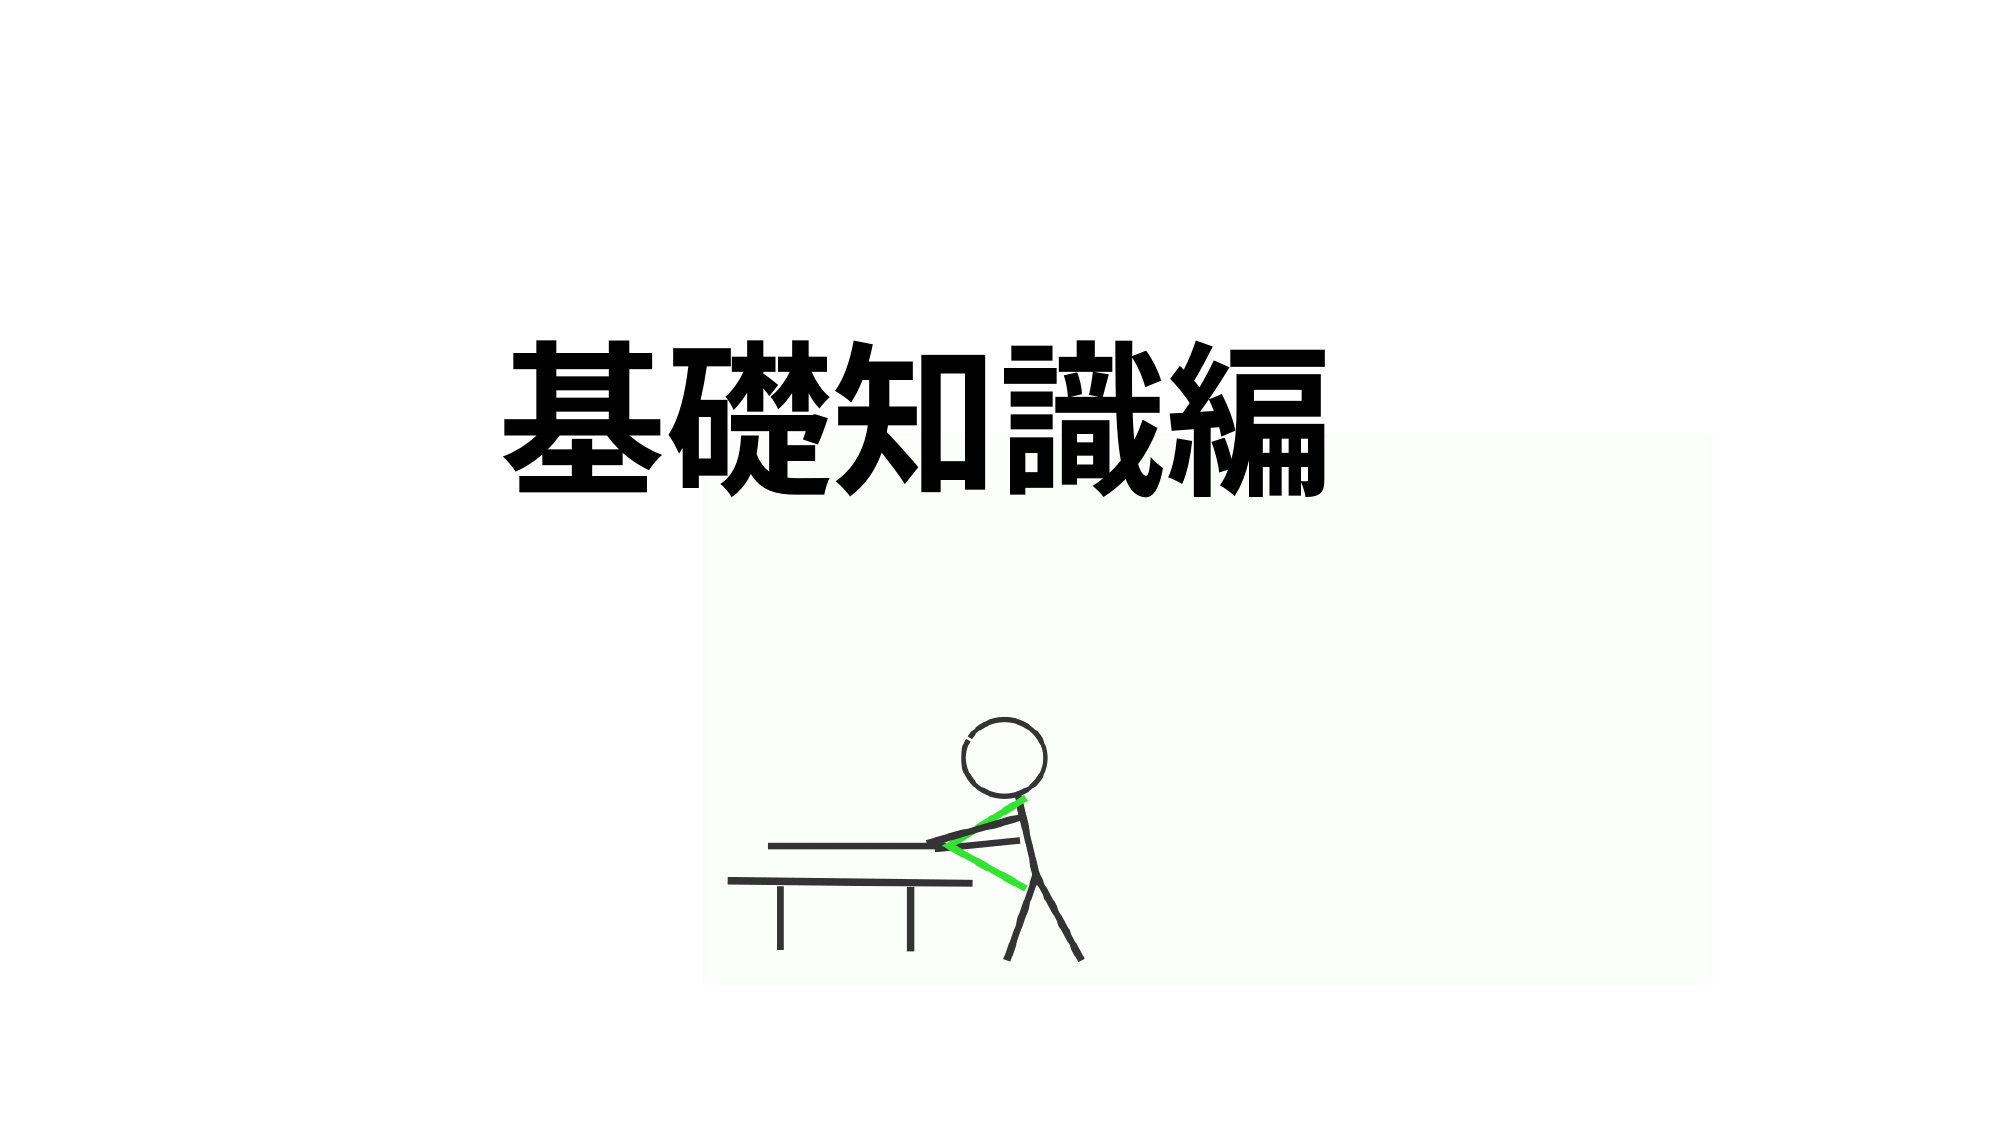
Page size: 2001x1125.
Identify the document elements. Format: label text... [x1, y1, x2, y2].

text_box 基礎知識編 [484, 308, 1429, 524]
picture [702, 434, 1713, 985]
